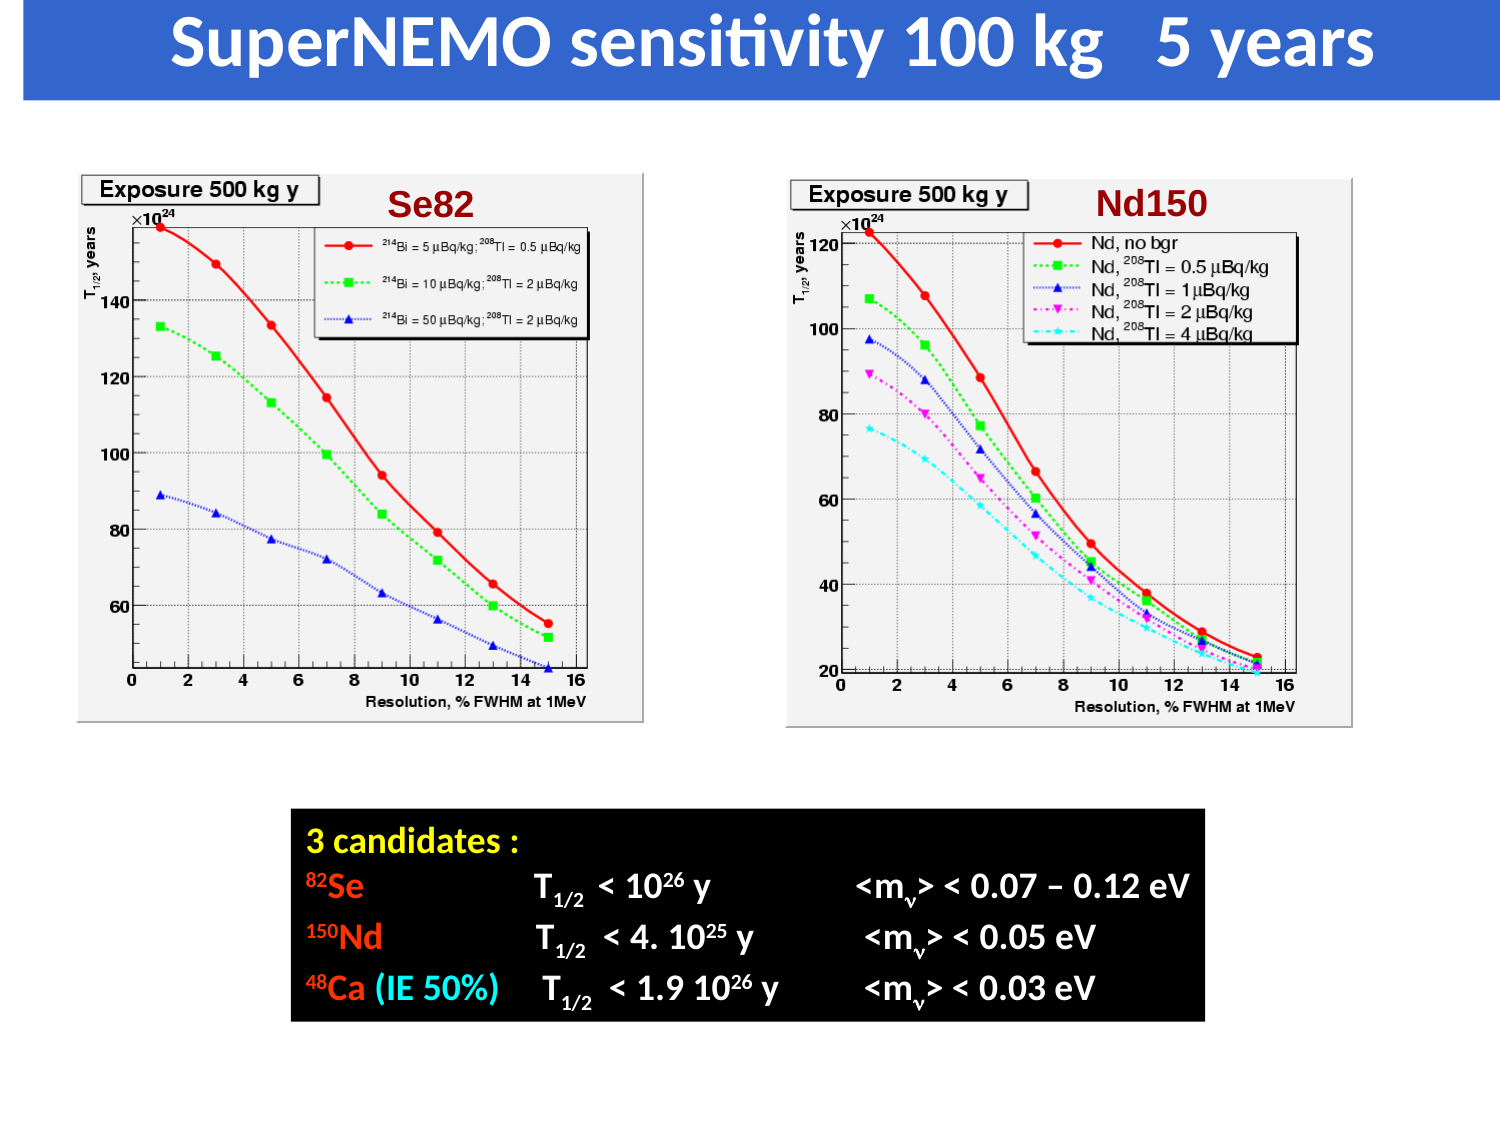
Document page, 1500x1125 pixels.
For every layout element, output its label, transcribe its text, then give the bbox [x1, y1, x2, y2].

picture [785, 177, 1353, 729]
text_box 3 candidates : 82Se T1/2 < 1026 y <mn> < 0.07 – 0.12 eV 150Nd T1/2 < 4. 1025 y <mn> < 0.05 eV 48Ca (IE 50%) T1/2 < 1.9 1026 y <mn> < 0.03 eV [290, 808, 1206, 1022]
text_box SuperNEMO sensitivity 100 kg 5 years [23, 0, 1500, 101]
picture [76, 172, 644, 723]
text_box Nd150 [1081, 171, 1224, 176]
